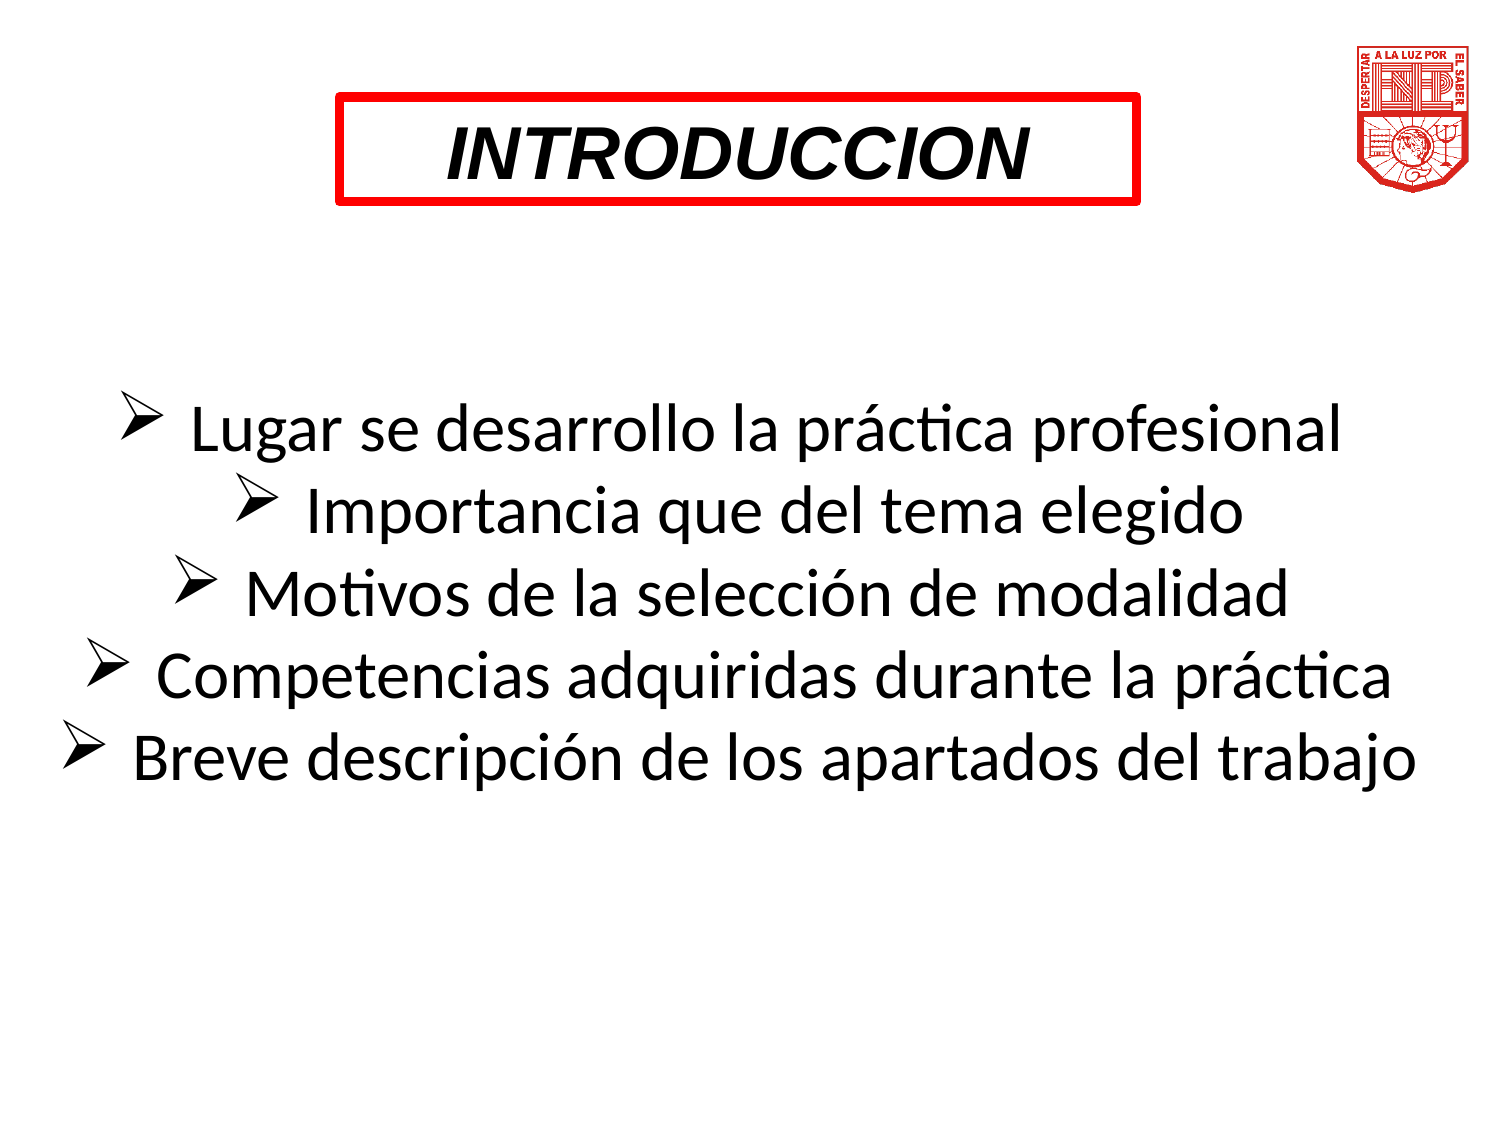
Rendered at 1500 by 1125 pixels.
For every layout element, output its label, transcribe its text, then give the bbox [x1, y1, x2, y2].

text_box INTRODUCCION [339, 96, 1137, 202]
picture [1341, 27, 1484, 211]
text_box Lugar se desarrollo la práctica profesional Importancia que del tema elegido Motivos de la selección de modalidad Competencias adquiridas durante la práctica Breve descripción de los apartados del trabajo [31, 374, 1445, 885]
